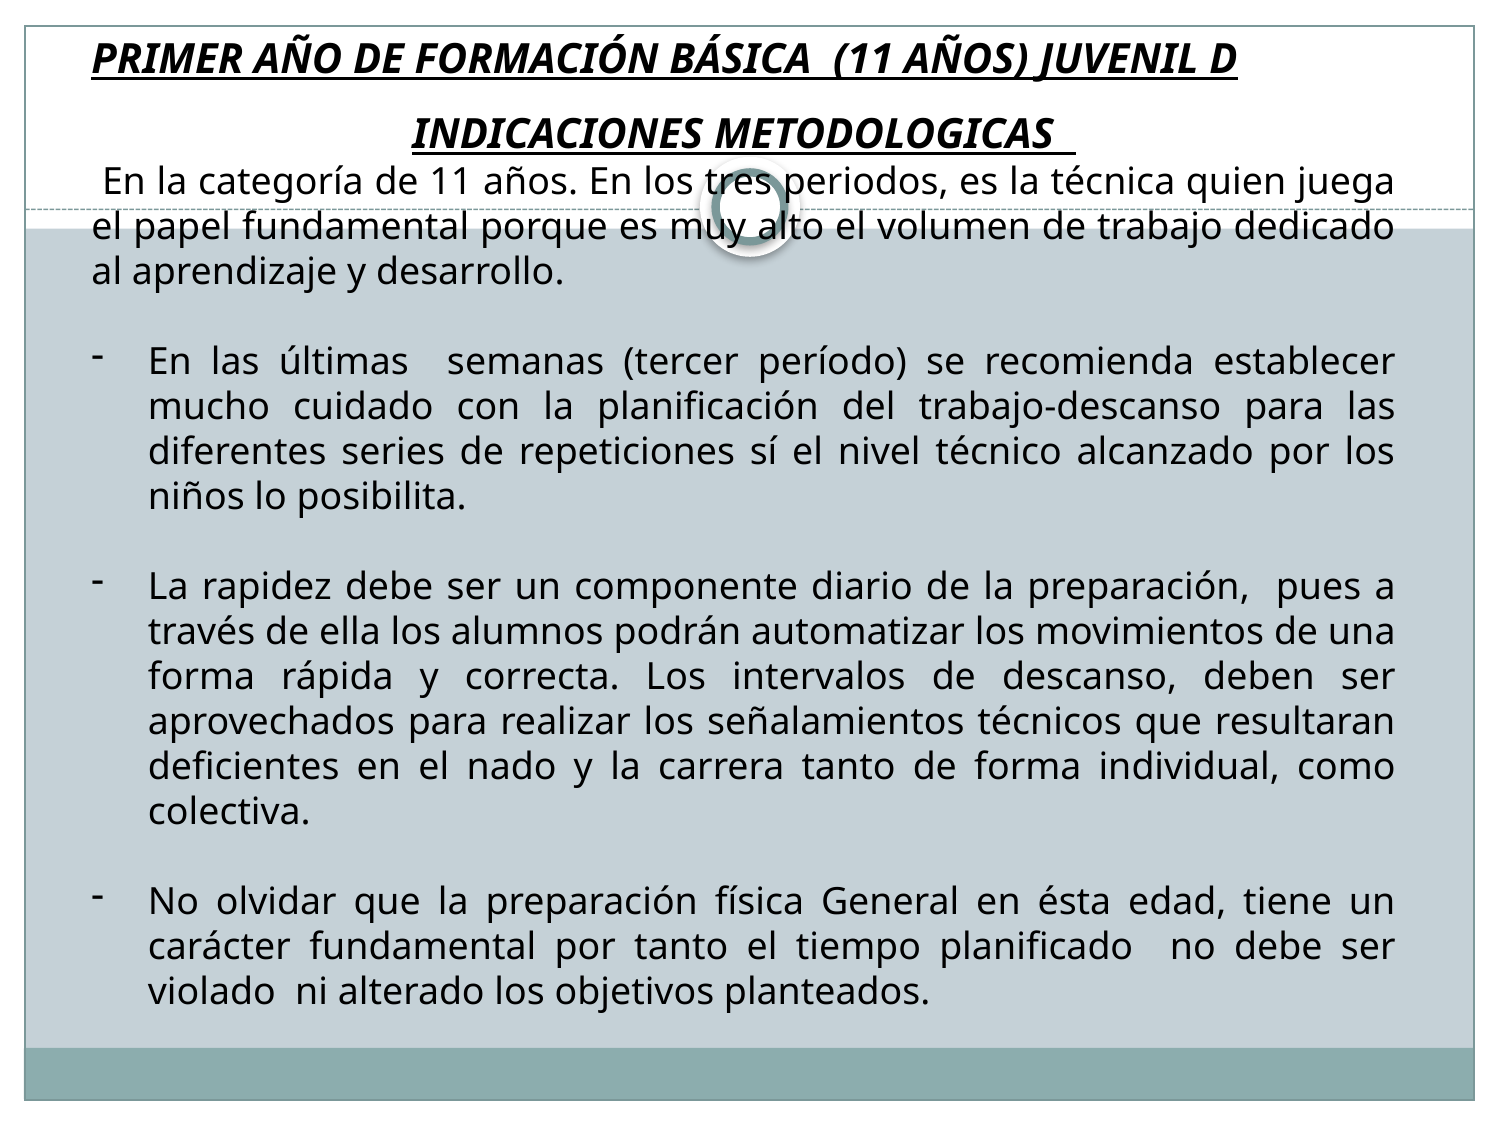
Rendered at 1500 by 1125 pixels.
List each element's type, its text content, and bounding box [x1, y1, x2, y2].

text_box PRIMER AÑO DE FORMACIÓN BÁSICA (11 AÑOS) JUVENIL D INDICACIONES METODOLOGICAS En la categoría de 11 años. En los tres periodos, es la técnica quien juega el papel fundamental porque es muy alto el volumen de trabajo dedicado al aprendizaje y desarrollo. En las últimas semanas (tercer período) se recomienda establecer mucho cuidado con la planificación del trabajo-descanso para las diferentes series de repeticiones sí el nivel técnico alcanzado por los niños lo posibilita. La rapidez debe ser un componente diario de la preparación, pues a través de ella los alumnos podrán automatizar los movimientos de una forma rápida y correcta. Los intervalos de descanso, deben ser aprovechados para realizar los señalamientos técnicos que resultaran deficientes en el nado y la carrera tanto de forma individual, como colectiva. No olvidar que la preparación física General en ésta edad, tiene un carácter fundamental por tanto el tiempo planificado no debe ser violado ni alterado los objetivos planteados. [76, 0, 1412, 1020]
